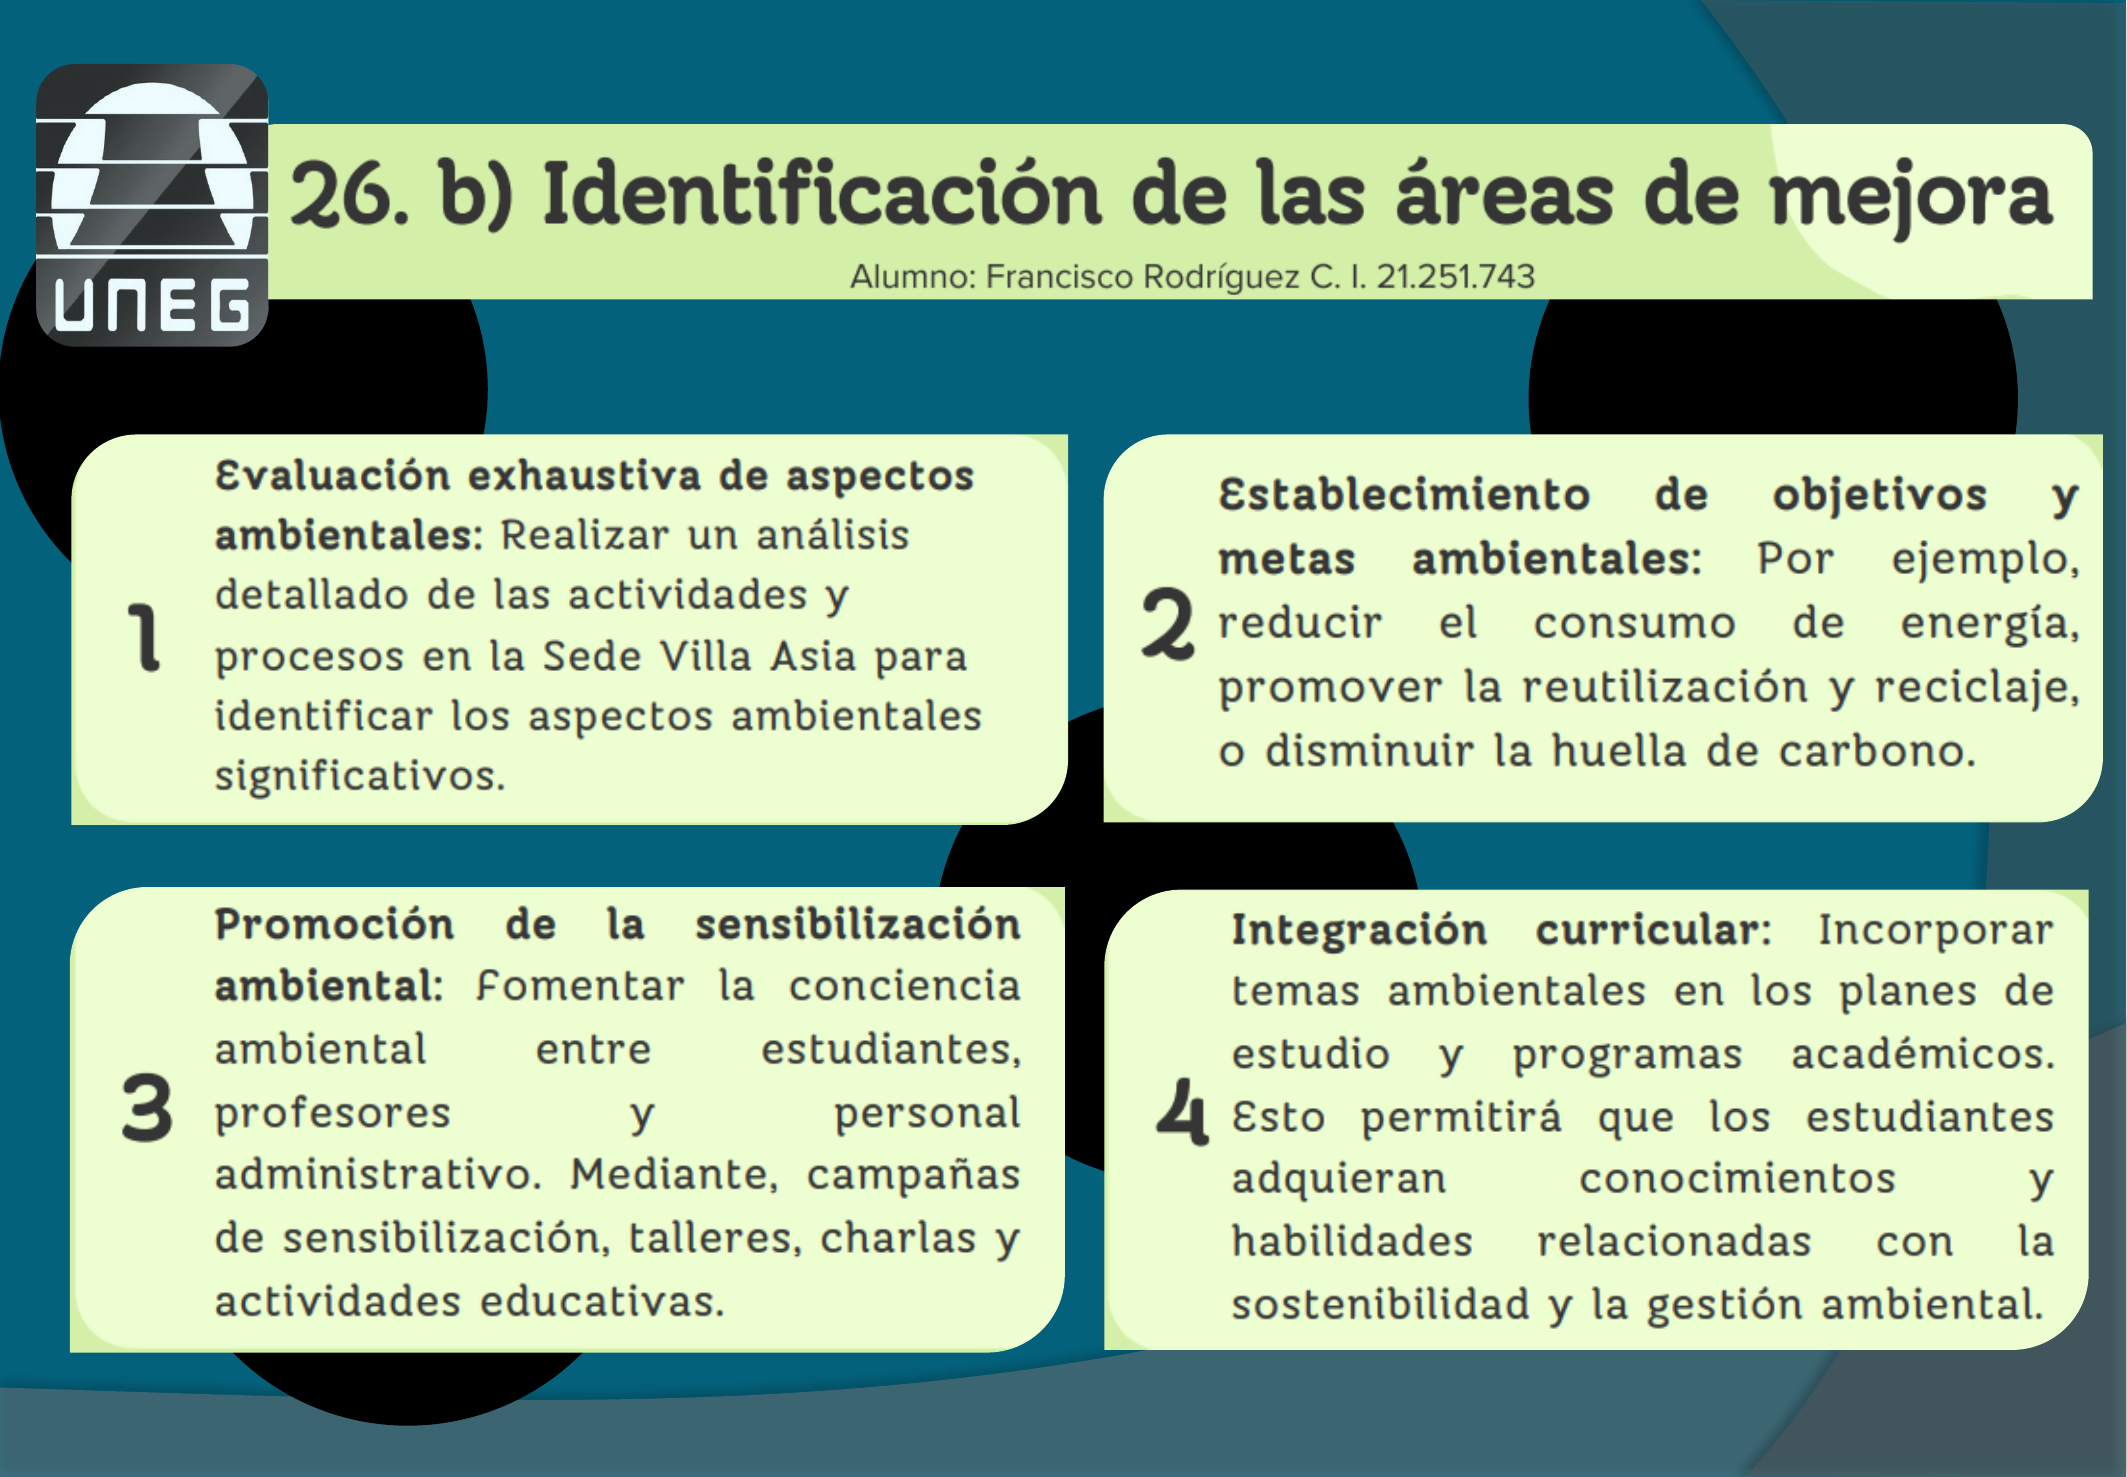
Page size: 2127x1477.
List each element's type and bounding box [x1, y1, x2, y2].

text_box [242, 1362, 573, 1426]
picture [71, 434, 1069, 826]
text_box [0, 277, 488, 553]
text_box [1528, 312, 2018, 425]
picture [70, 886, 1066, 1353]
picture [35, 65, 269, 347]
picture [277, 123, 2093, 300]
text_box [941, 710, 1417, 1170]
picture [1104, 889, 2089, 1351]
picture [1103, 434, 2104, 823]
